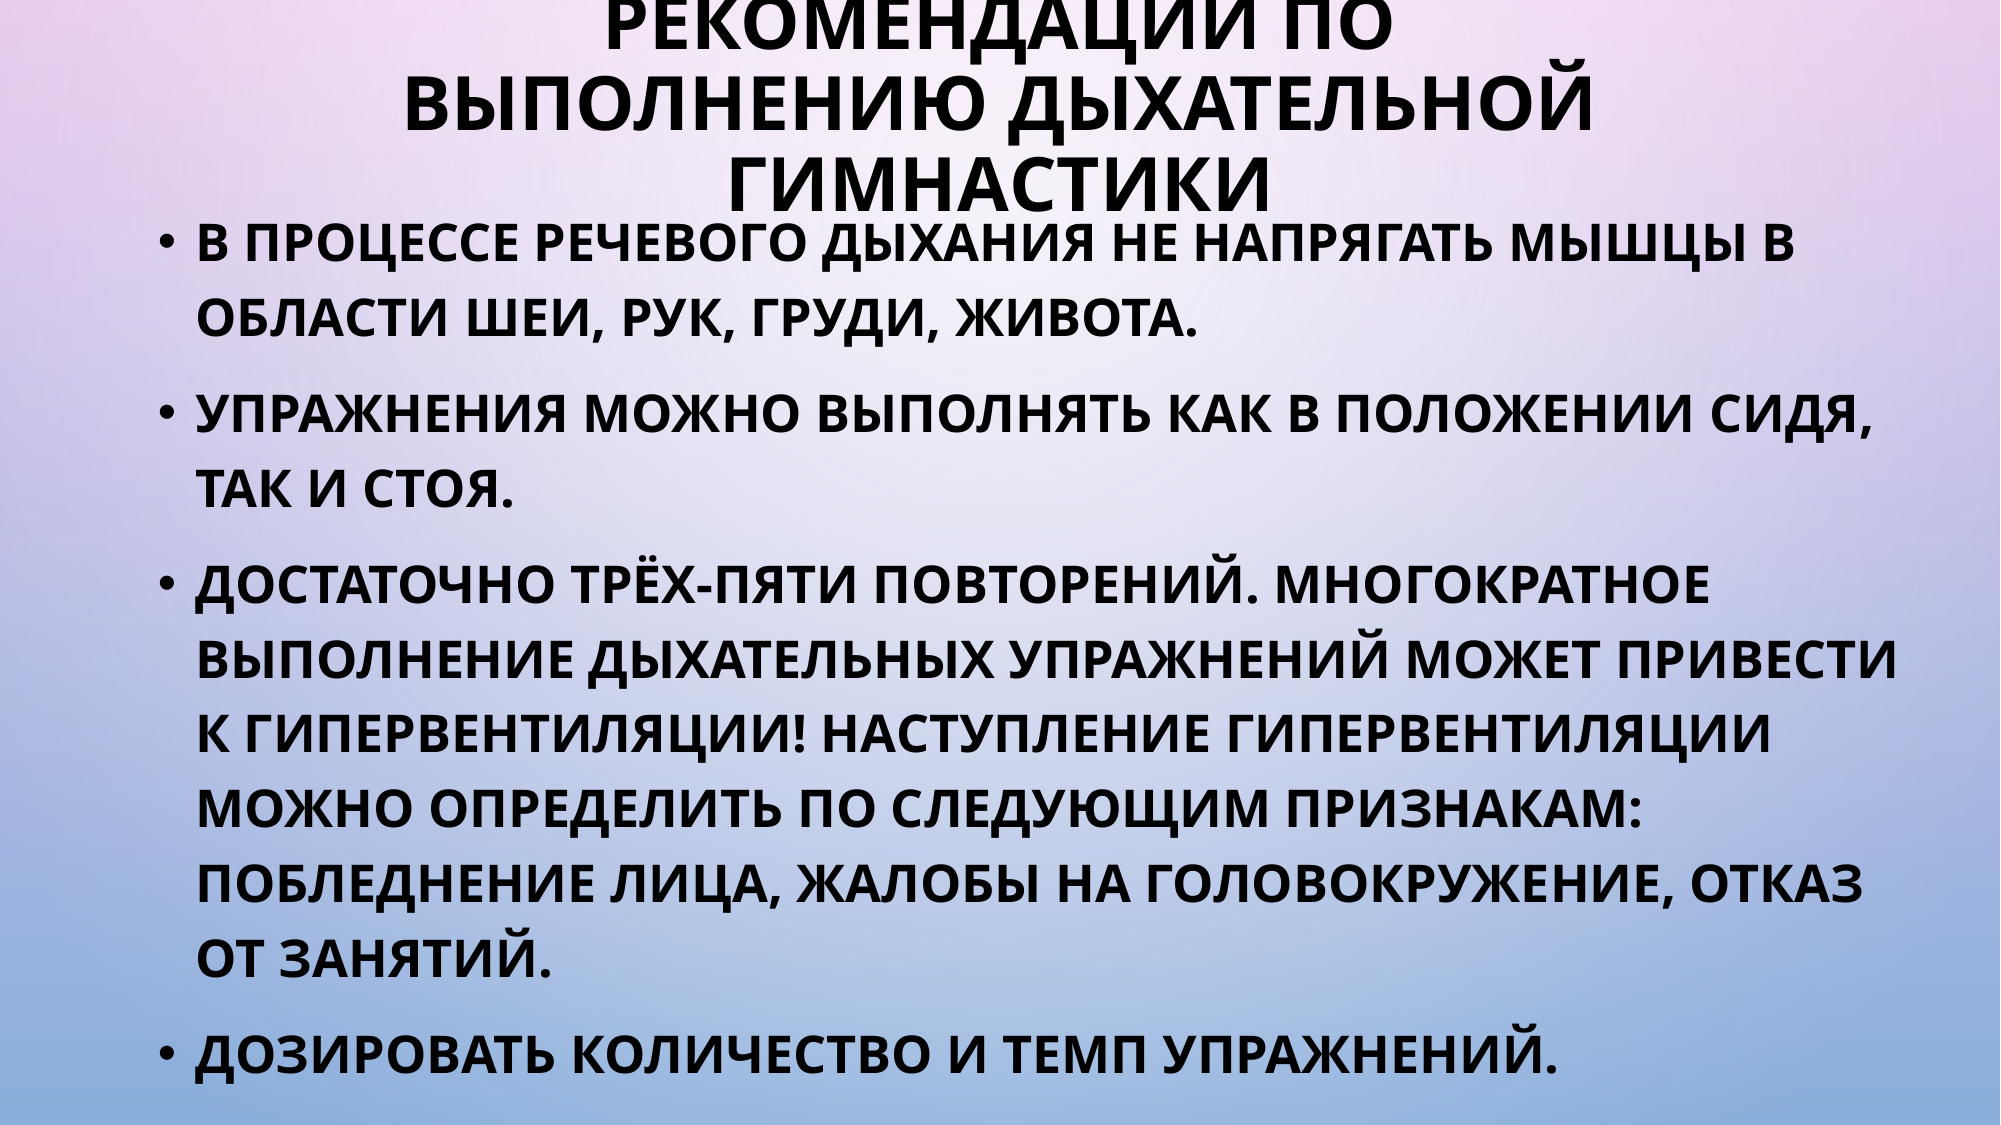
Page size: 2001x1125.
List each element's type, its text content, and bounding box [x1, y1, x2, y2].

list В процессе речевого дыхания не напрягать мышцы в области шеи, рук, груди, живота. Упражнения можно выполнять как в положении сидя, так и стоя. Достаточно трёх-пяти повторений. Многократное выполнение дыхательных упражнений может привести к гипервентиляции! Наступление гипервентиляции можно определить по следующим признакам: побледнение лица, жалобы на головокружение, отказ от занятий. Дозировать количество и темп упражнений. После выдоха перед новым вдохом сделать остановку на 2-3 секунды. [142, 189, 1960, 1024]
title Рекомендации по выполнению дыхательной гимнастики [324, 0, 1675, 189]
